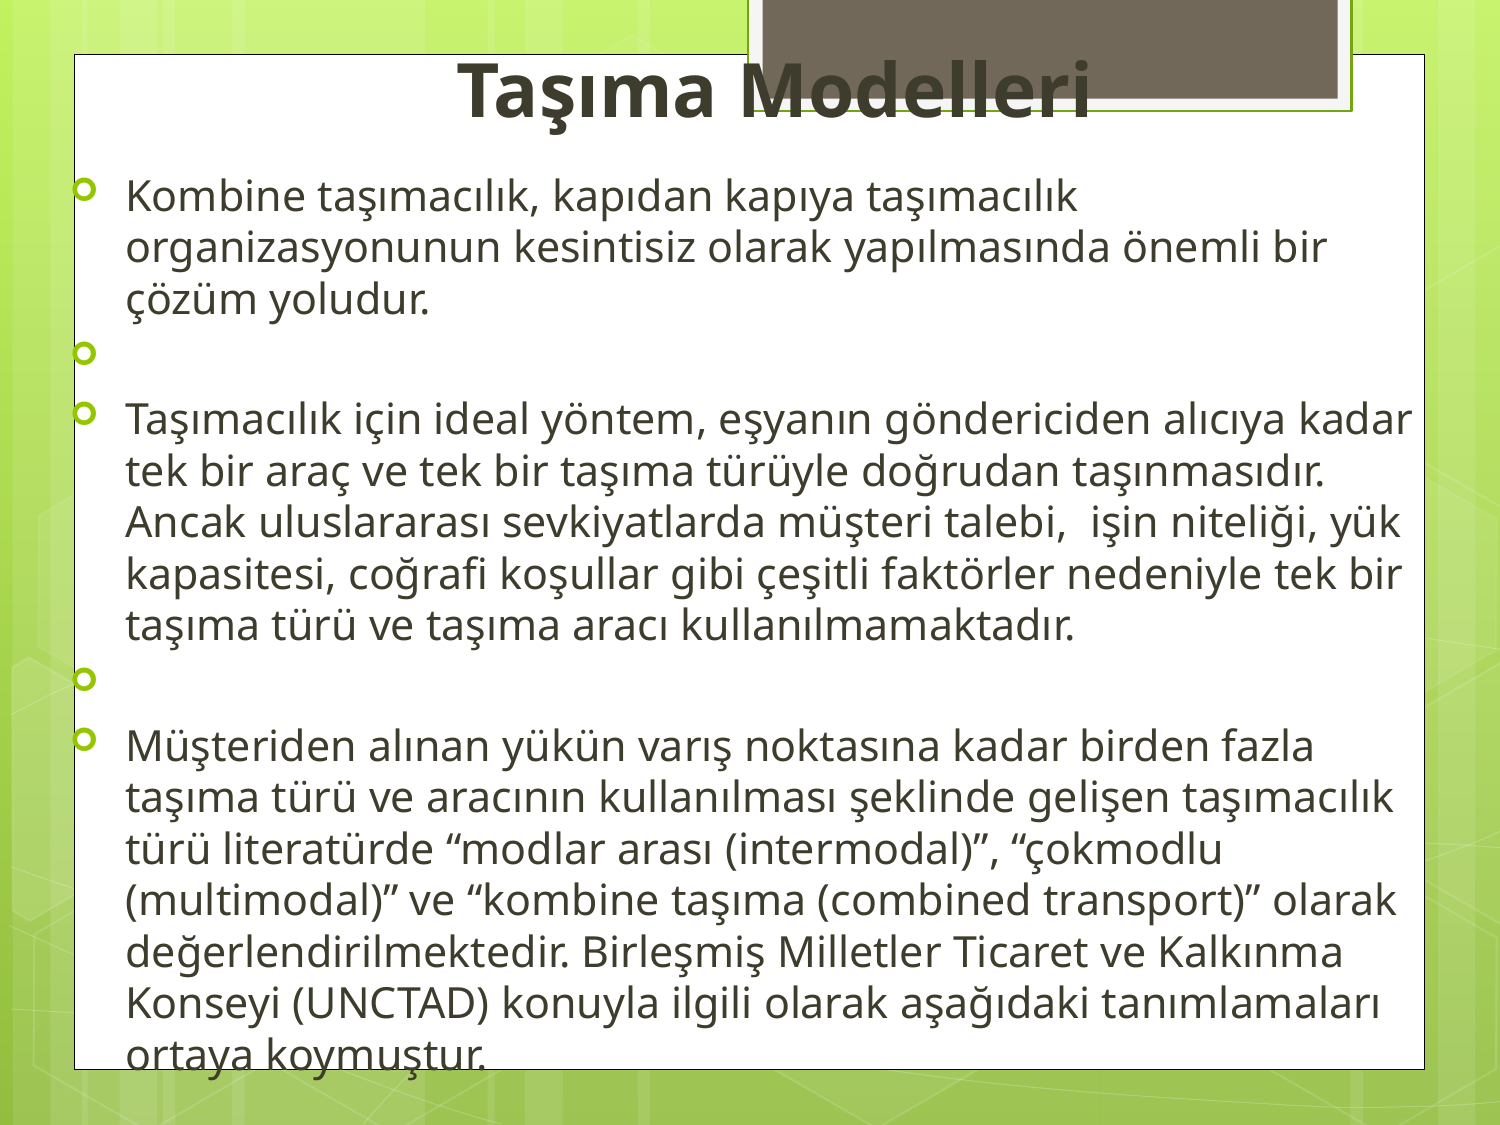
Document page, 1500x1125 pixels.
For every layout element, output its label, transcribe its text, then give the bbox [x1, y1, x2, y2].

list Kombine taşımacılık, kapıdan kapıya taşımacılık organizasyonunun kesintisiz olarak yapılmasında önemli bir çözüm yoludur. Taşımacılık için ideal yöntem, eşyanın göndericiden alıcıya kadar tek bir araç ve tek bir taşıma türüyle doğrudan taşınmasıdır. Ancak uluslararası sevkiyatlarda müşteri talebi, işin niteliği, yük kapasitesi, coğrafi koşullar gibi çeşitli faktörler nedeniyle tek bir taşıma türü ve taşıma aracı kullanılmamaktadır. Müşteriden alınan yükün varış noktasına kadar birden fazla taşıma türü ve aracının kullanılması şeklinde gelişen taşımacılık türü literatürde “modlar arası (intermodal)”, “çokmodlu (multimodal)” ve “kombine taşıma (combined transport)” olarak değerlendirilmektedir. Birleşmiş Milletler Ticaret ve Kalkınma Konseyi (UNCTAD) konuyla ilgili olarak aşağıdaki tanımlamaları ortaya koymuştur. [41, 160, 1471, 1094]
title Taşıma Modelleri [100, 42, 1451, 160]
